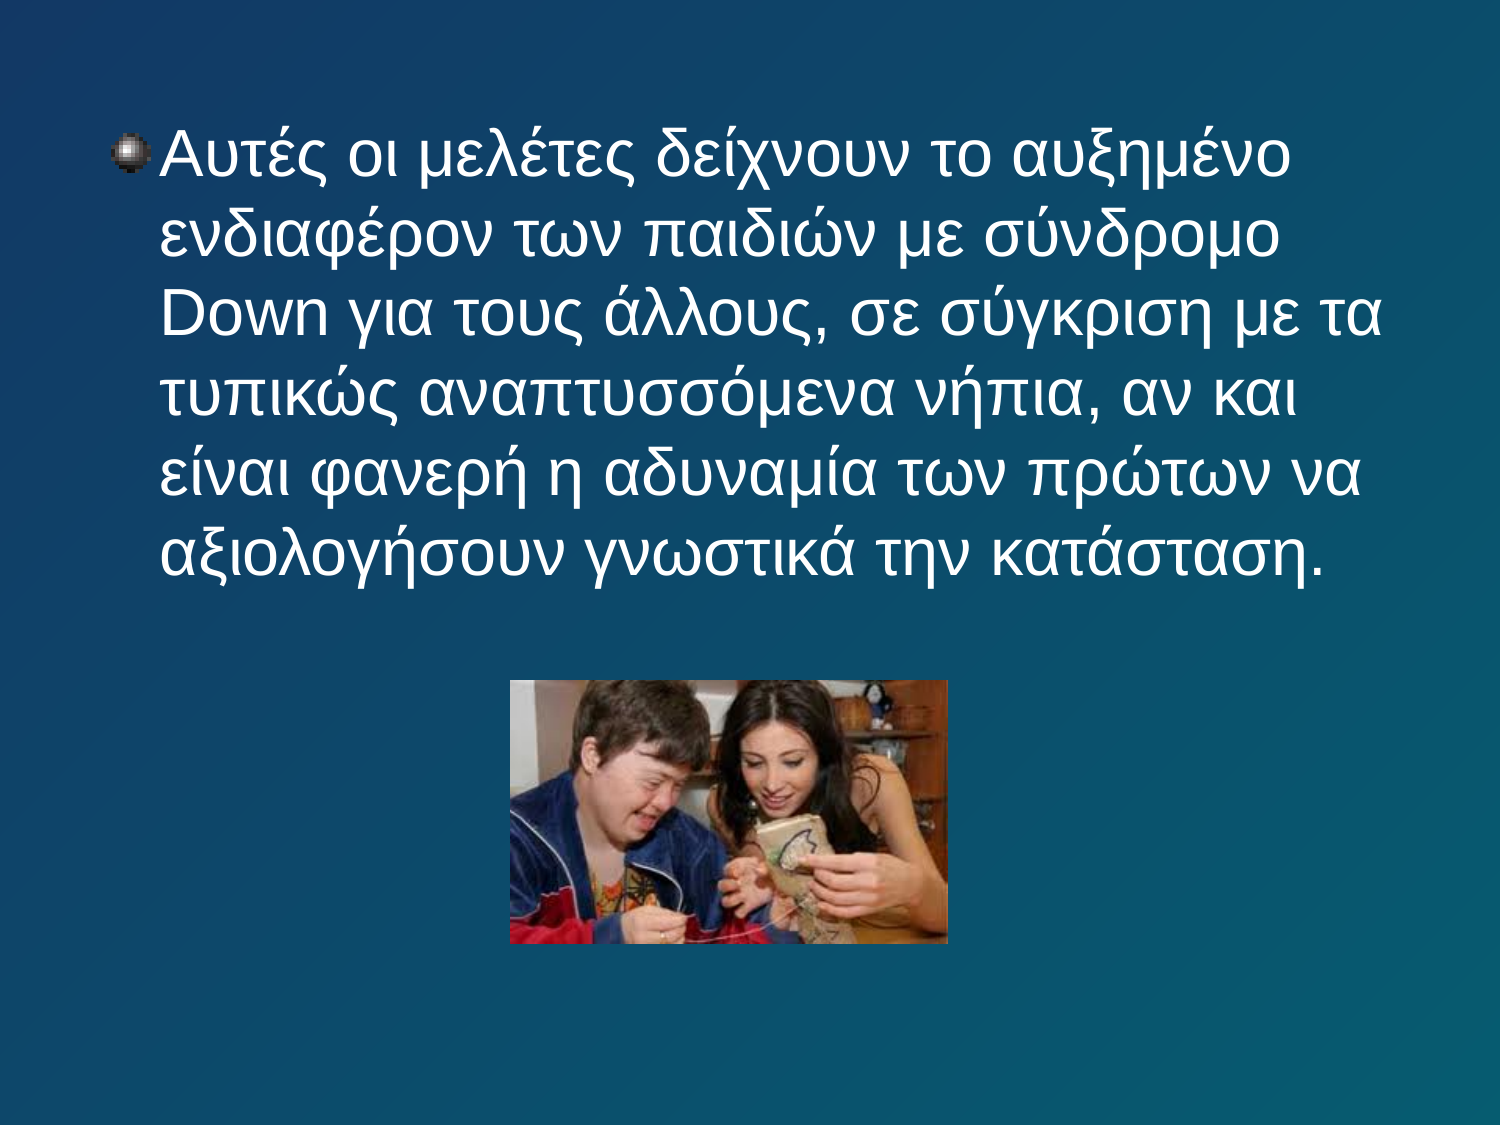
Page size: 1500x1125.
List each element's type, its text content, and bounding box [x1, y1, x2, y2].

picture [103, 125, 151, 173]
picture [509, 680, 955, 954]
list Αυτές οι μελέτες δείχνουν το αυξημένο ενδιαφέρον των παιδιών με σύνδρομο Down για τους άλλους, σε σύγκριση με τα τυπικώς αναπτυσσόμενα νήπια, αν και είναι φανερή η αδυναμία των πρώτων να αξιολογήσουν γνωστικά την κατάσταση. [88, 101, 1439, 846]
